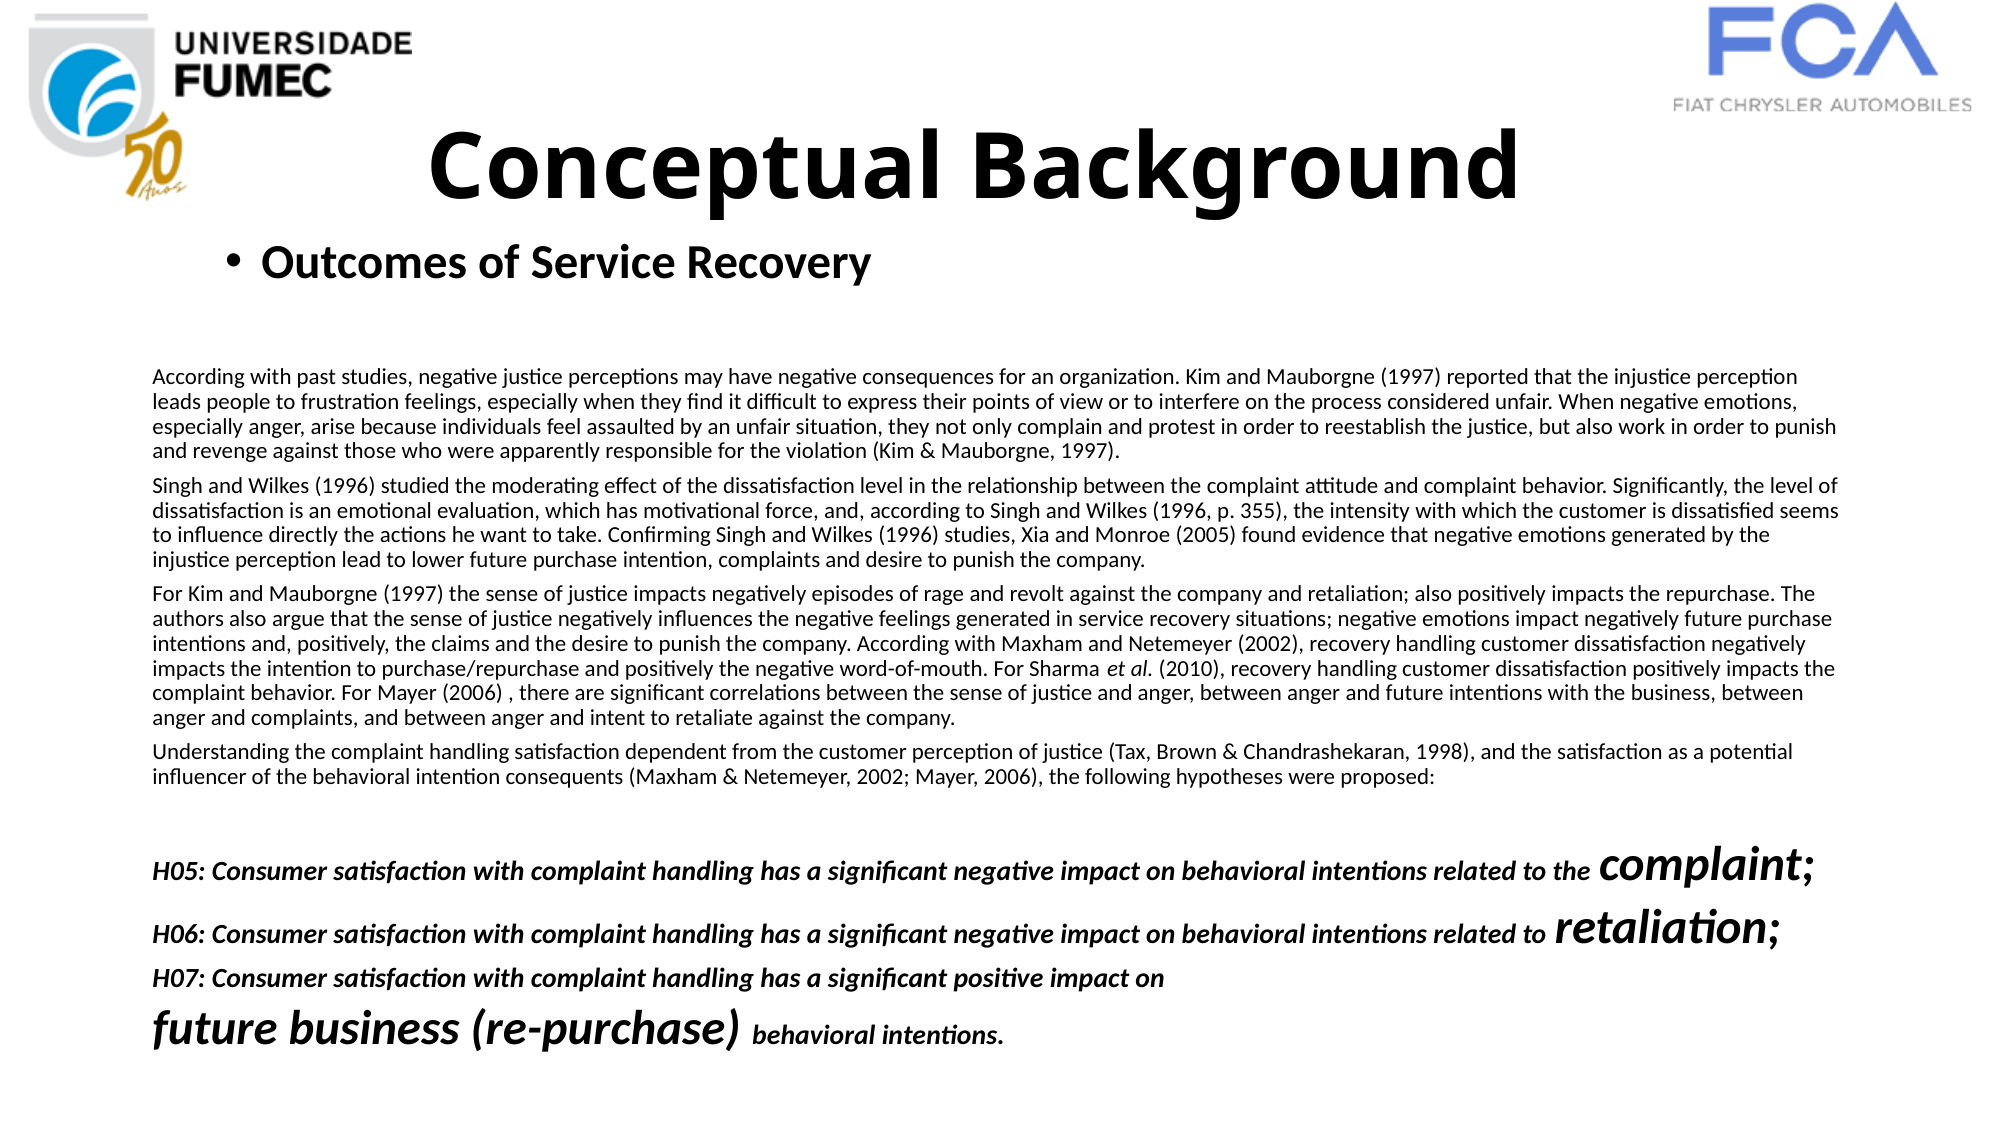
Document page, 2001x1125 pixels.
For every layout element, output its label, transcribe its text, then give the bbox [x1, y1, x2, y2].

picture [1671, 0, 1975, 115]
picture [27, 12, 412, 201]
list Outcomes of Service Recovery According with past studies, negative justice perceptions may have negative consequences for an organization. Kim and Mauborgne (1997) reported that the injustice perception leads people to frustration feelings, especially when they find it difficult to express their points of view or to interfere on the process considered unfair. When negative emotions, especially anger, arise because individuals feel assaulted by an unfair situation, they not only complain and protest in order to reestablish the justice, but also work in order to punish and revenge against those who were apparently responsible for the violation (Kim & Mauborgne, 1997). Singh and Wilkes (1996) studied the moderating effect of the dissatisfaction level in the relationship between the complaint attitude and complaint behavior. Significantly, the level of dissatisfaction is an emotional evaluation, which has motivational force, and, according to Singh and Wilkes (1996, p. 355), the intensity with which the customer is dissatisfied seems to influence directly the actions he want to take. Confirming Singh and Wilkes (1996) studies, Xia and Monroe (2005) found evidence that negative emotions generated by the injustice perception lead to lower future purchase intention, complaints and desire to punish the company. For Kim and Mauborgne (1997) the sense of justice impacts negatively episodes of rage and revolt against the company and retaliation; also positively impacts the repurchase. The authors also argue that the sense of justice negatively influences the negative feelings generated in service recovery situations; negative emotions impact negatively future purchase intentions and, positively, the claims and the desire to punish the company. According with Maxham and Netemeyer (2002), recovery handling customer dissatisfaction negatively impacts the intention to purchase/repurchase and positively the negative word-of-mouth. For Sharma et al. (2010), recovery handling customer dissatisfaction positively impacts the complaint behavior. For Mayer (2006) , there are significant correlations between the sense of justice and anger, between anger and future intentions with the business, between anger and complaints, and between anger and intent to retaliate against the company. Understanding the complaint handling satisfaction dependent from the customer perception of justice (Tax, Brown & Chandrashekaran, 1998), and the satisfaction as a potential influencer of the behavioral intention consequents (Maxham & Netemeyer, 2002; Mayer, 2006), the following hypotheses were proposed: H05: Consumer satisfaction with complaint handling has a significant negative impact on behavioral intentions related to the complaint; H06: Consumer satisfaction with complaint handling has a significant negative impact on behavioral intentions related to retaliation; H07: Consumer satisfaction with complaint handling has a significant positive impact on future business (re-purchase) behavioral intentions. [137, 228, 1863, 1094]
title Conceptual Background [411, 59, 1560, 228]
